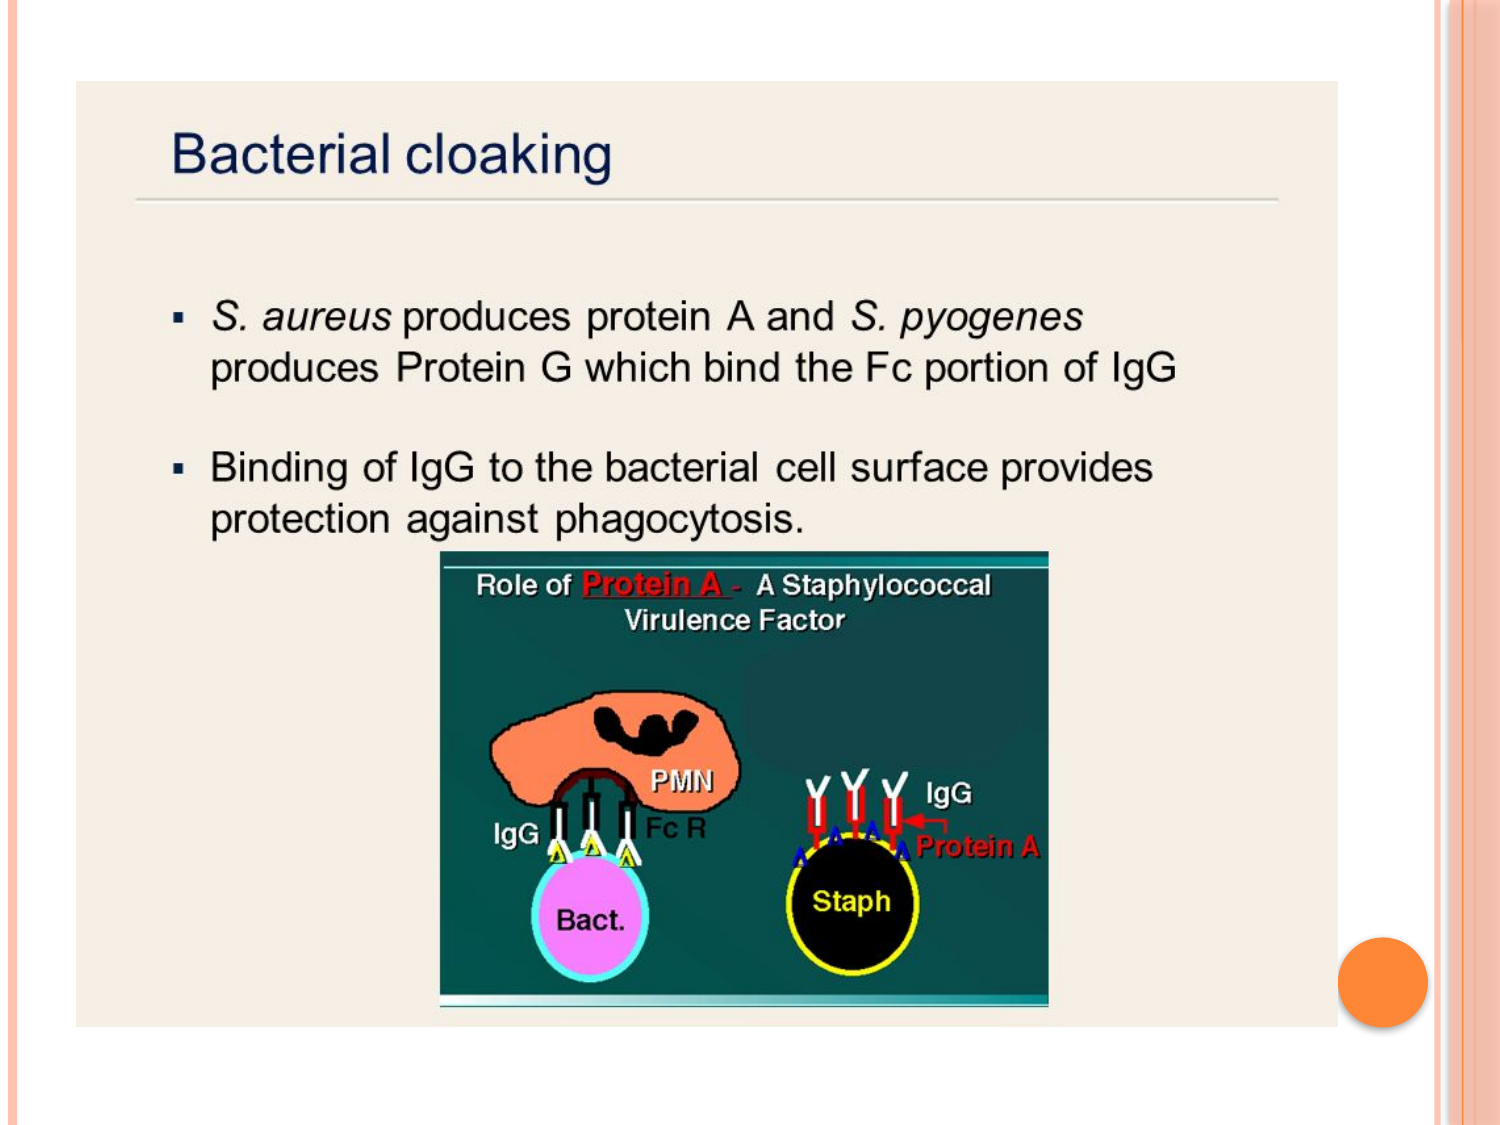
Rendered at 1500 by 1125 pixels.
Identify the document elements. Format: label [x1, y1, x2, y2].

list [76, 80, 1338, 1028]
